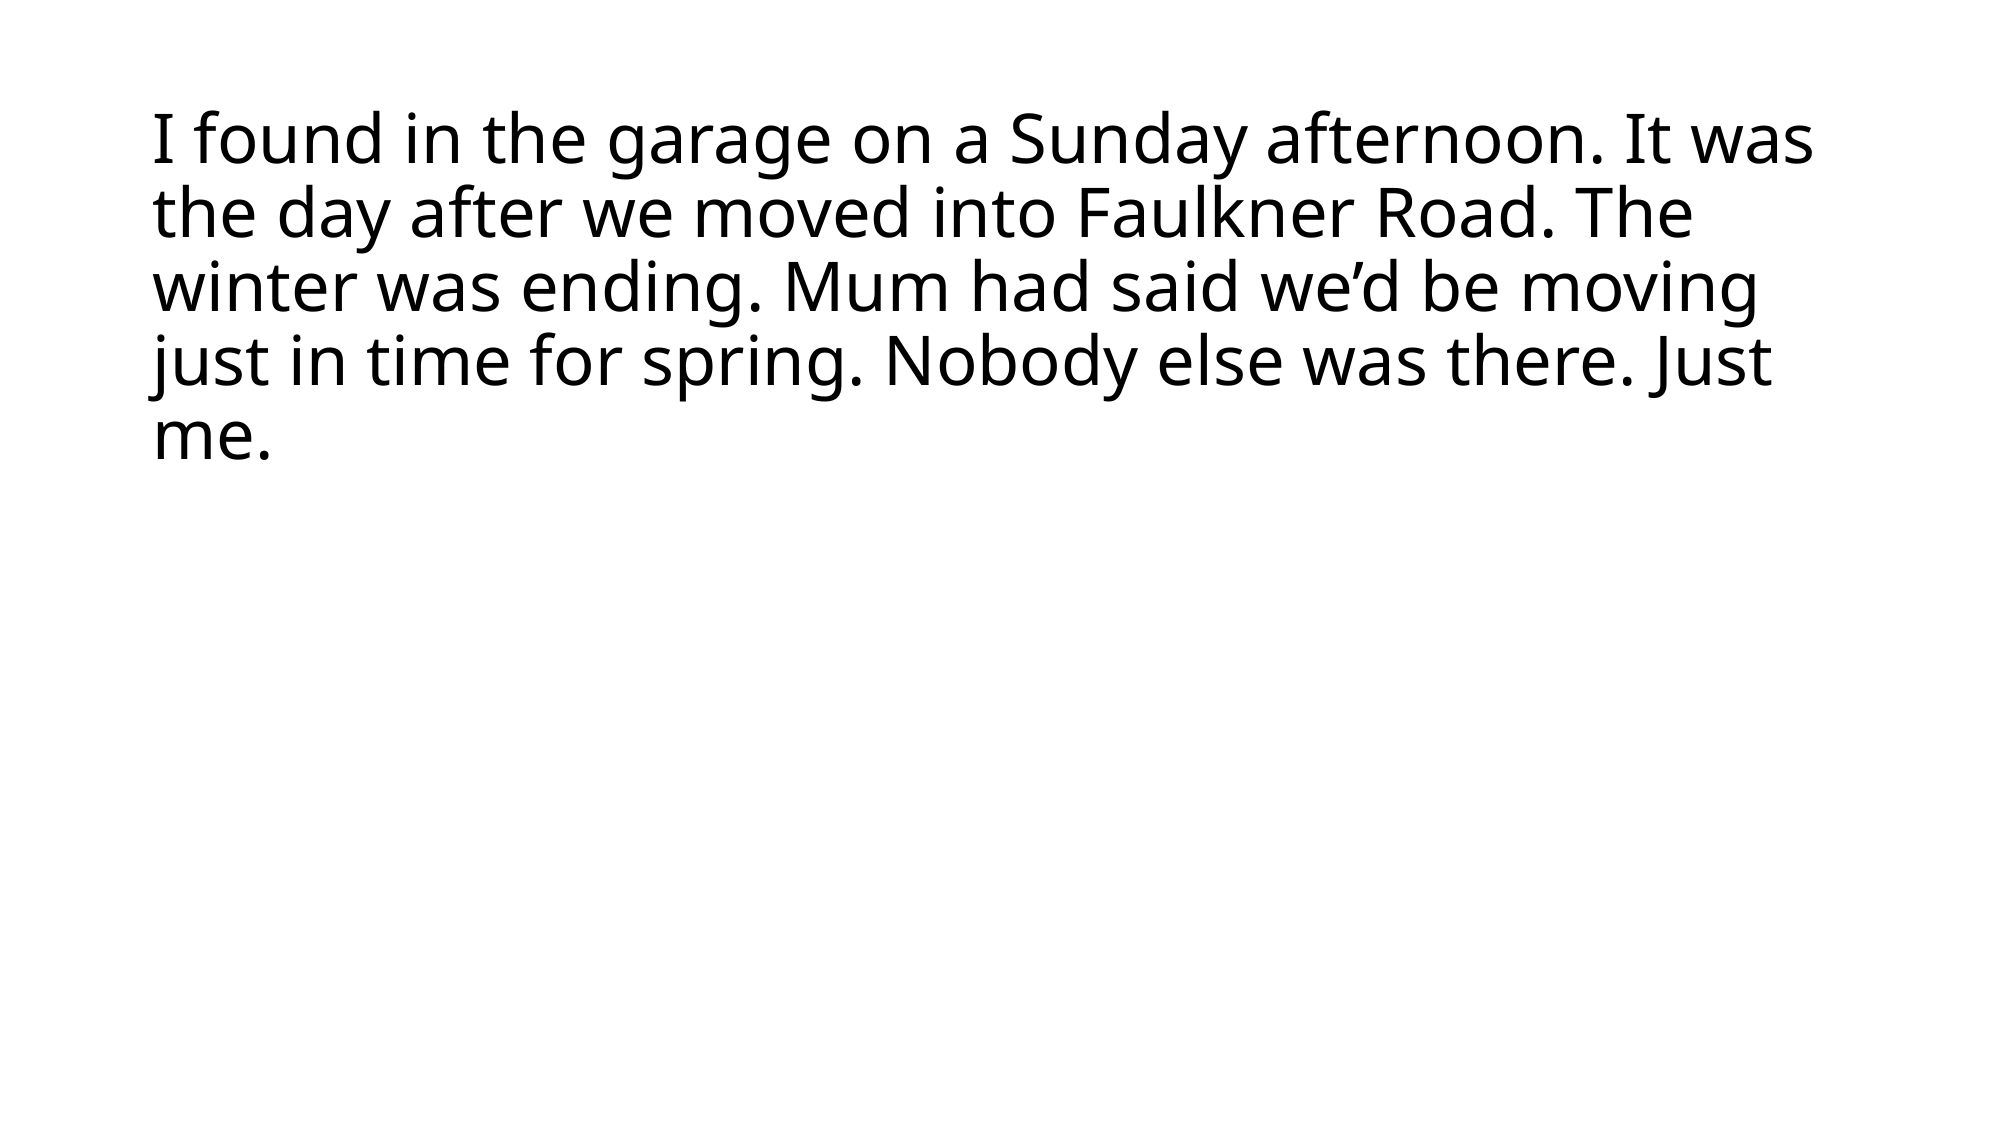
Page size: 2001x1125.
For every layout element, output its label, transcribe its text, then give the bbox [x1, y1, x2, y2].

list I found in the garage on a Sunday afternoon. It was the day after we moved into Faulkner Road. The winter was ending. Mum had said we’d be moving just in time for spring. Nobody else was there. Just me. [137, 96, 1863, 1014]
